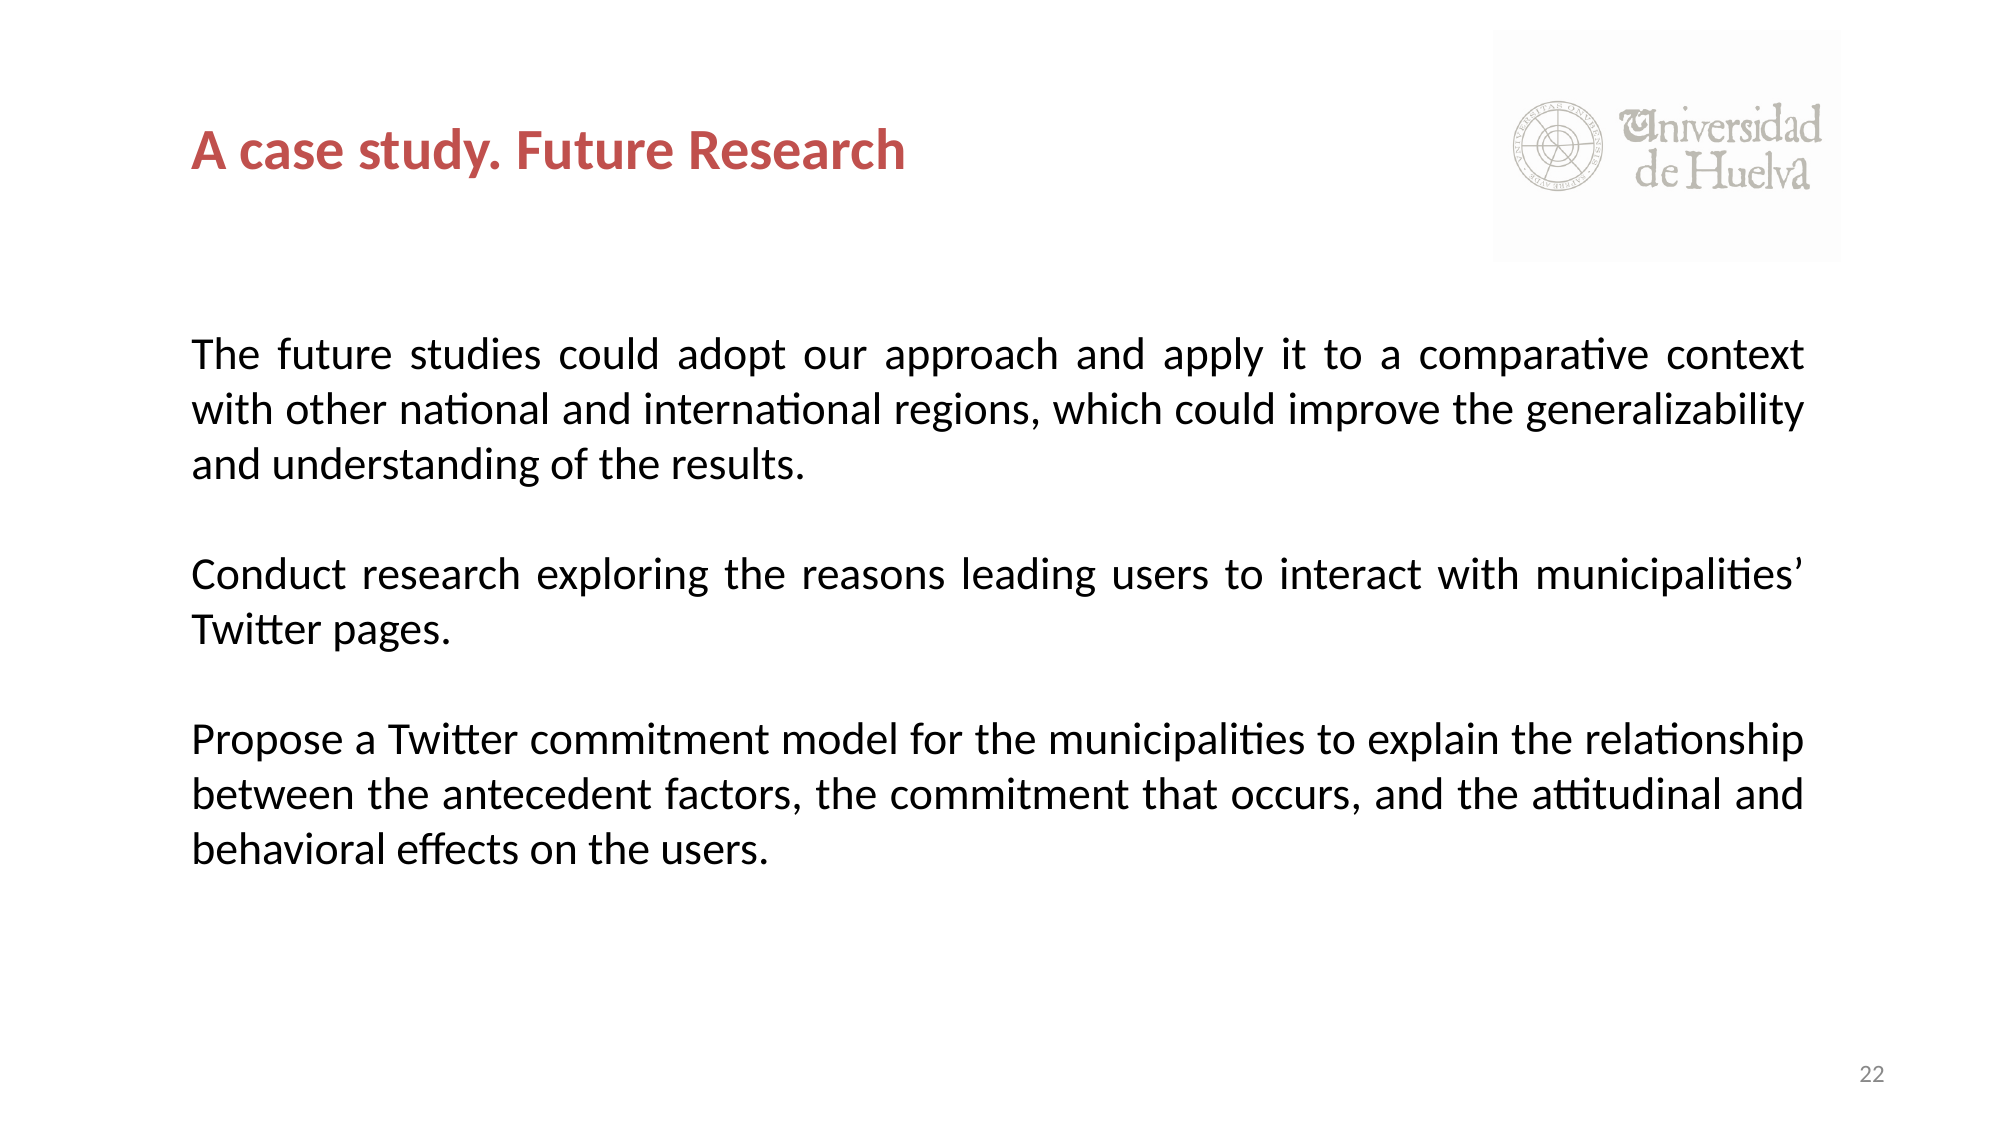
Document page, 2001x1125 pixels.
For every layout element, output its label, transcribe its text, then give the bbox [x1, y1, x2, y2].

text_box A case study. Future Research [176, 68, 1488, 225]
slide_number 22 [1433, 1042, 1900, 1103]
picture [1493, 30, 1841, 263]
text_box The future studies could adopt our approach and apply it to a comparative context with other national and international regions, which could improve the generalizability and understanding of the results. Conduct research exploring the reasons leading users to interact with municipalities’ Twitter pages. Propose a Twitter commitment model for the municipalities to explain the relationship between the antecedent factors, the commitment that occurs, and the attitudinal and behavioral effects on the users. [176, 261, 1821, 937]
